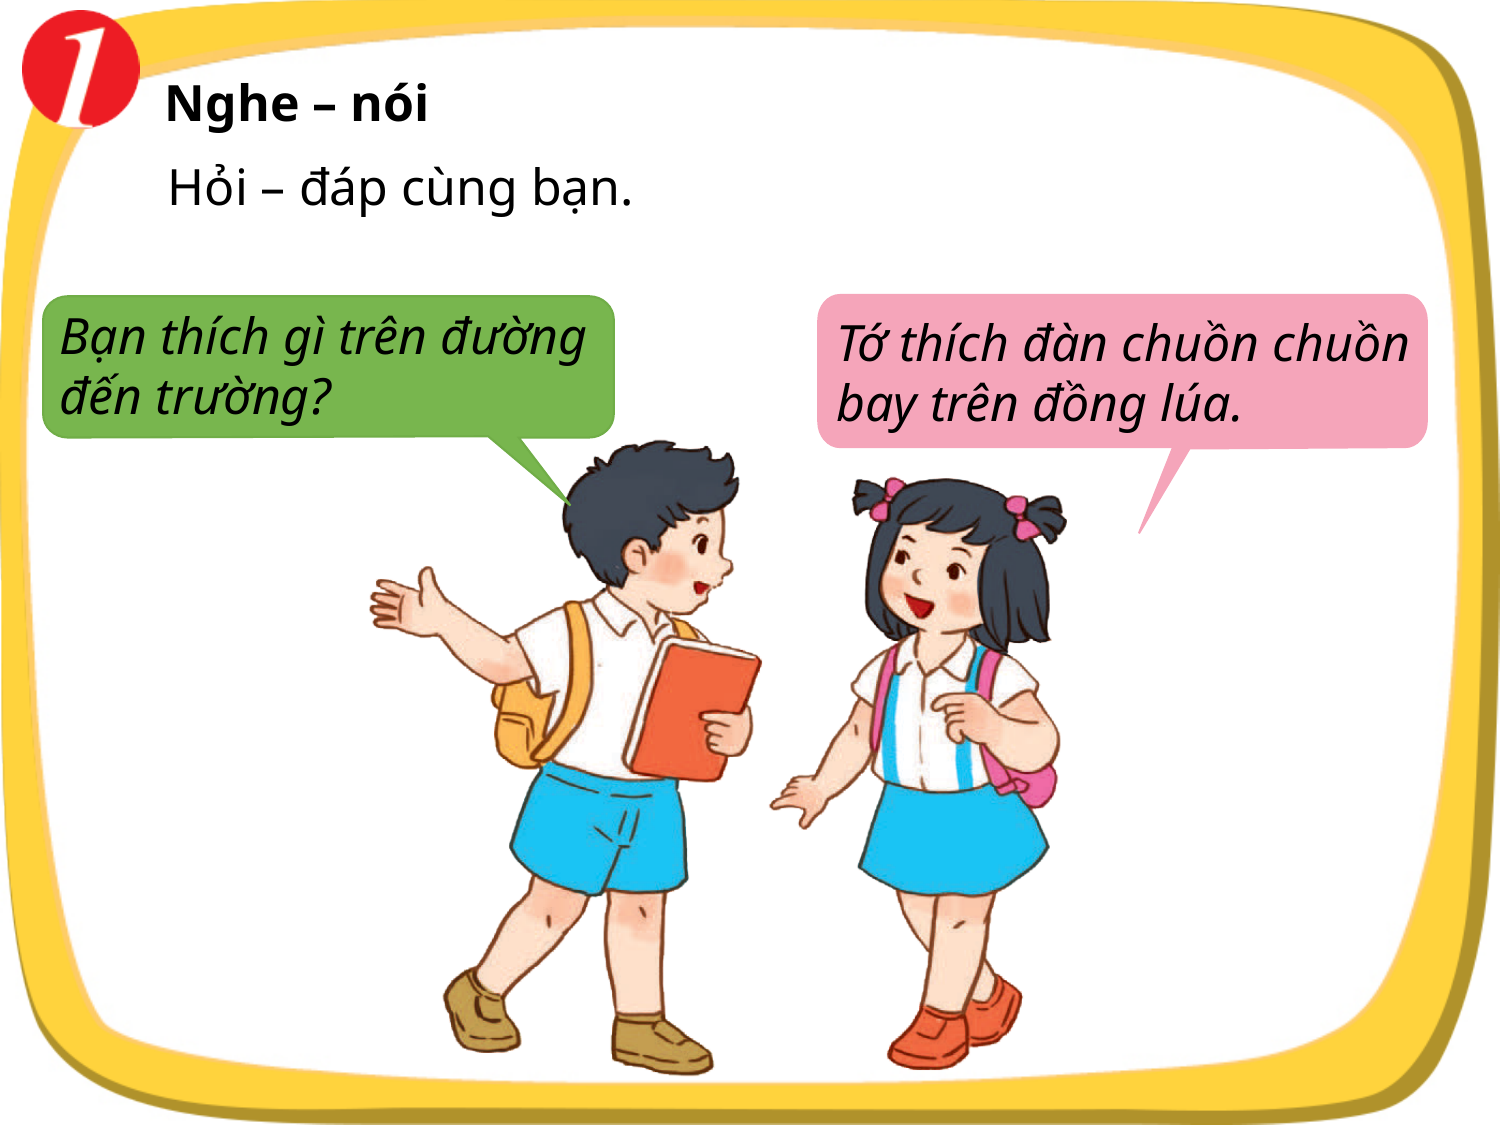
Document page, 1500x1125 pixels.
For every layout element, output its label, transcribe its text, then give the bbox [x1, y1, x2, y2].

text_box Hỏi – đáp cùng bạn. [153, 148, 688, 223]
text_box Tớ thích đàn chuồn chuồn bay trên đồng lúa. [821, 304, 1465, 440]
text_box [822, 293, 1423, 304]
text_box Bạn thích gì trên đường đến trường? [45, 296, 614, 432]
text_box [50, 432, 260, 439]
text_box Nghe – nói [149, 63, 445, 139]
picture [0, 0, 1500, 1125]
text_box [817, 305, 821, 418]
text_box [1198, 440, 1422, 450]
